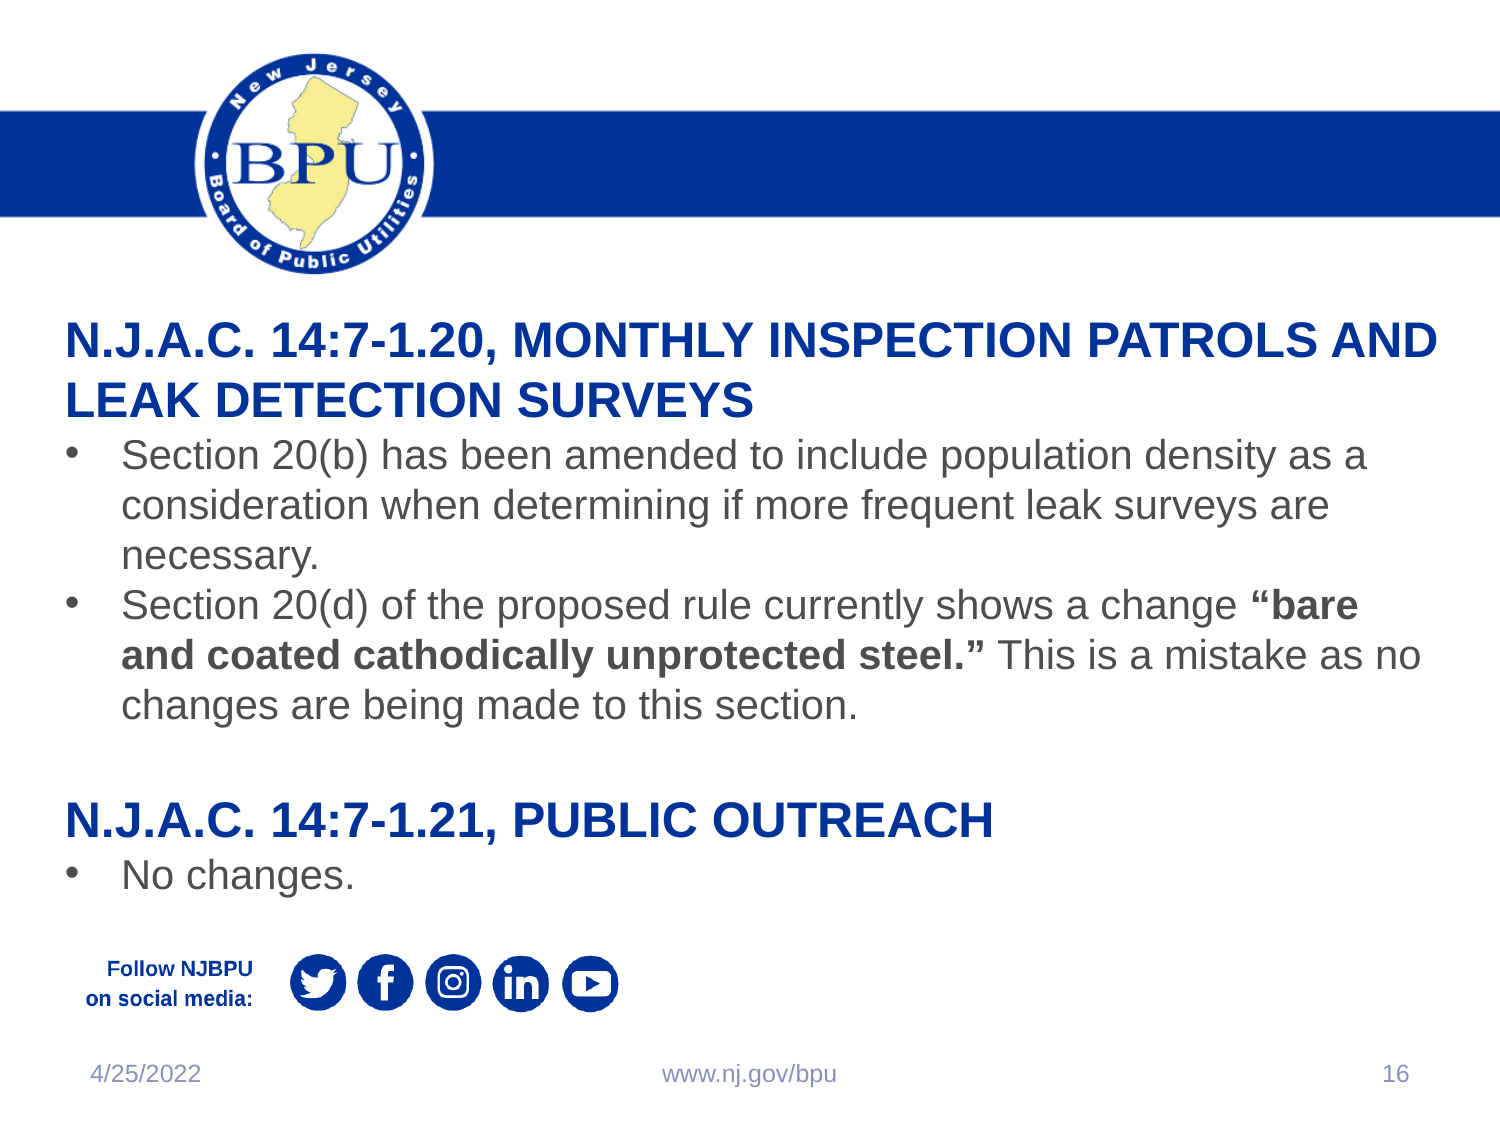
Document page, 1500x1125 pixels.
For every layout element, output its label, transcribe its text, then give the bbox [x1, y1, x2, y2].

picture [0, 48, 1500, 313]
footer www.nj.gov/bpu [512, 1042, 988, 1103]
slide_number 16 [1074, 1042, 1425, 1103]
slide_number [75, 1042, 425, 1103]
picture [70, 950, 625, 1025]
text_box N.J.A.C. 14:7-1.20, monthly inspection patrols and leak detection surveys Section 20(b) has been amended to include population density as a consideration when determining if more frequent leak surveys are necessary. Section 20(d) of the proposed rule currently shows a change “bare and coated cathodically unprotected steel.” This is a mistake as no changes are being made to this section. N.J.A.C. 14:7-1.21, Public outreach No changes. [49, 299, 1457, 950]
